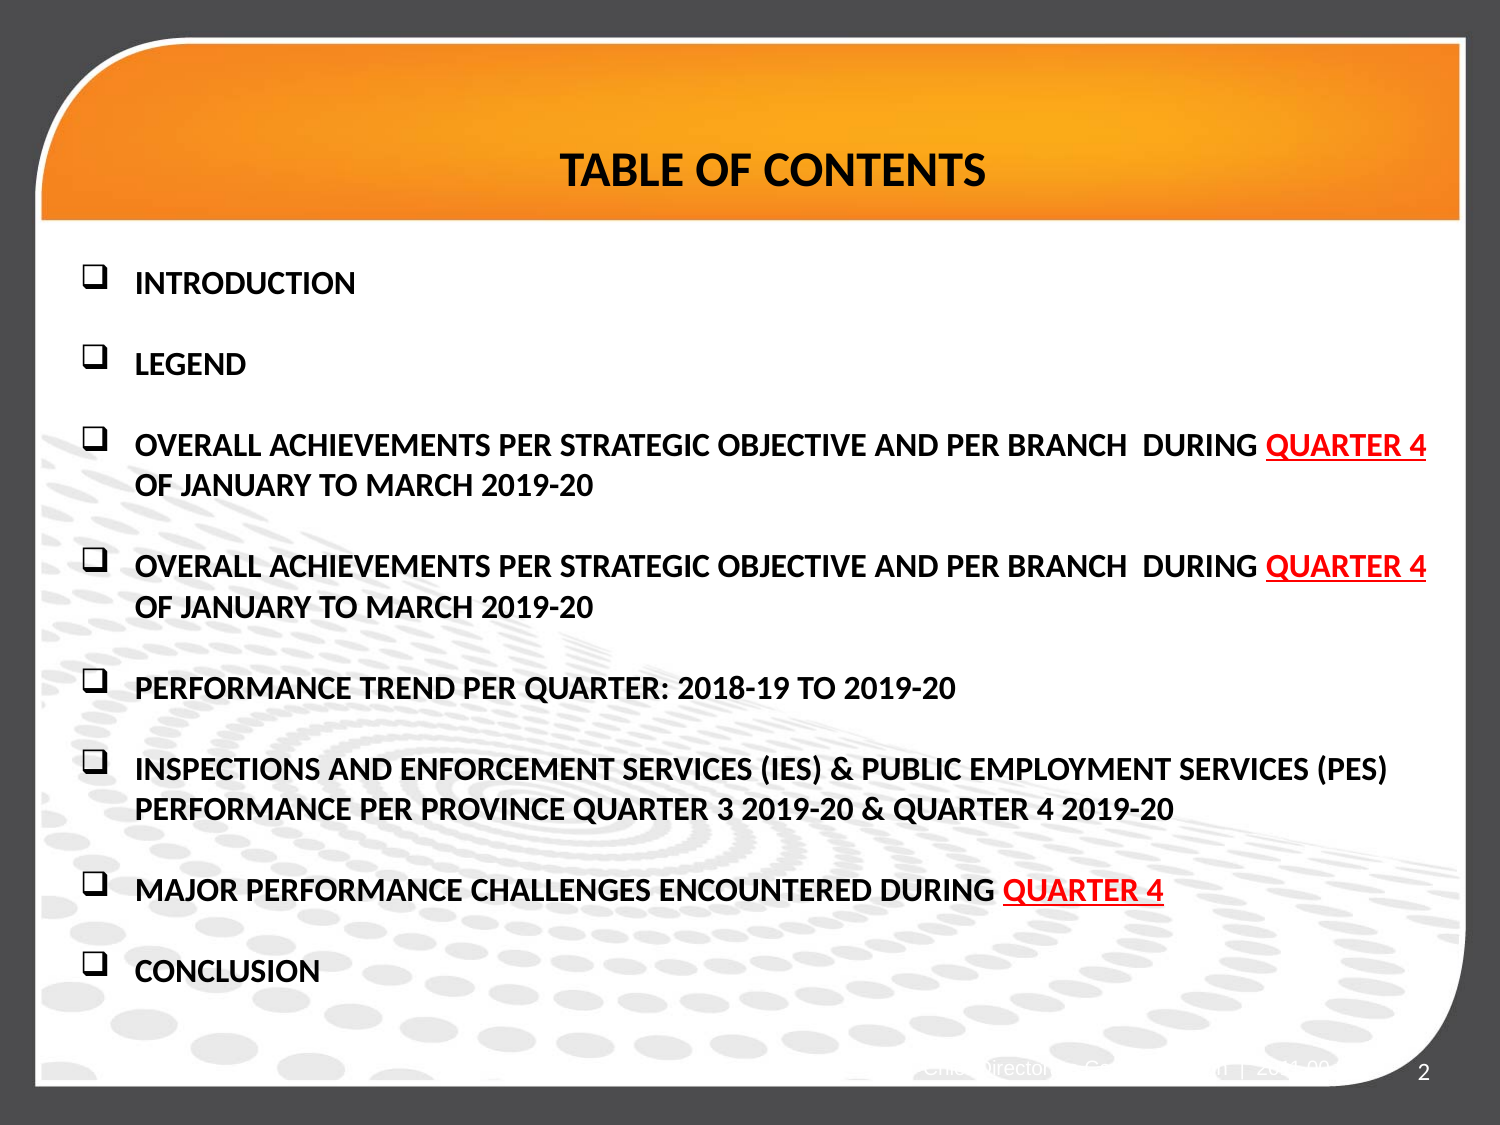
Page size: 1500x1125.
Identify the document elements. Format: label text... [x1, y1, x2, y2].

picture [0, 0, 1500, 1125]
text_box [979, 162, 1478, 220]
slide_number 2 [1095, 1040, 1446, 1101]
title TABLE OF CONTENTS [389, 121, 1158, 211]
text_box Chief Directorate Communication | 2011.00.00 [908, 1038, 1406, 1096]
list INTRODUCTION LEGEND OVERALL ACHIEVEMENTS PER STRATEGIC OBJECTIVE AND PER BRANCH DURING QUARTER 4 OF JANUARY TO MARCH 2019-20 OVERALL ACHIEVEMENTS PER STRATEGIC OBJECTIVE AND PER BRANCH DURING QUARTER 4 OF JANUARY TO MARCH 2019-20 PERFORMANCE TREND PER QUARTER: 2018-19 TO 2019-20 INSPECTIONS AND ENFORCEMENT SERVICES (IES) & PUBLIC EMPLOYMENT SERVICES (PES) PERFORMANCE PER PROVINCE QUARTER 3 2019-20 & QUARTER 4 2019-20 MAJOR PERFORMANCE CHALLENGES ENCOUNTERED DURING QUARTER 4 CONCLUSION [65, 253, 1445, 998]
